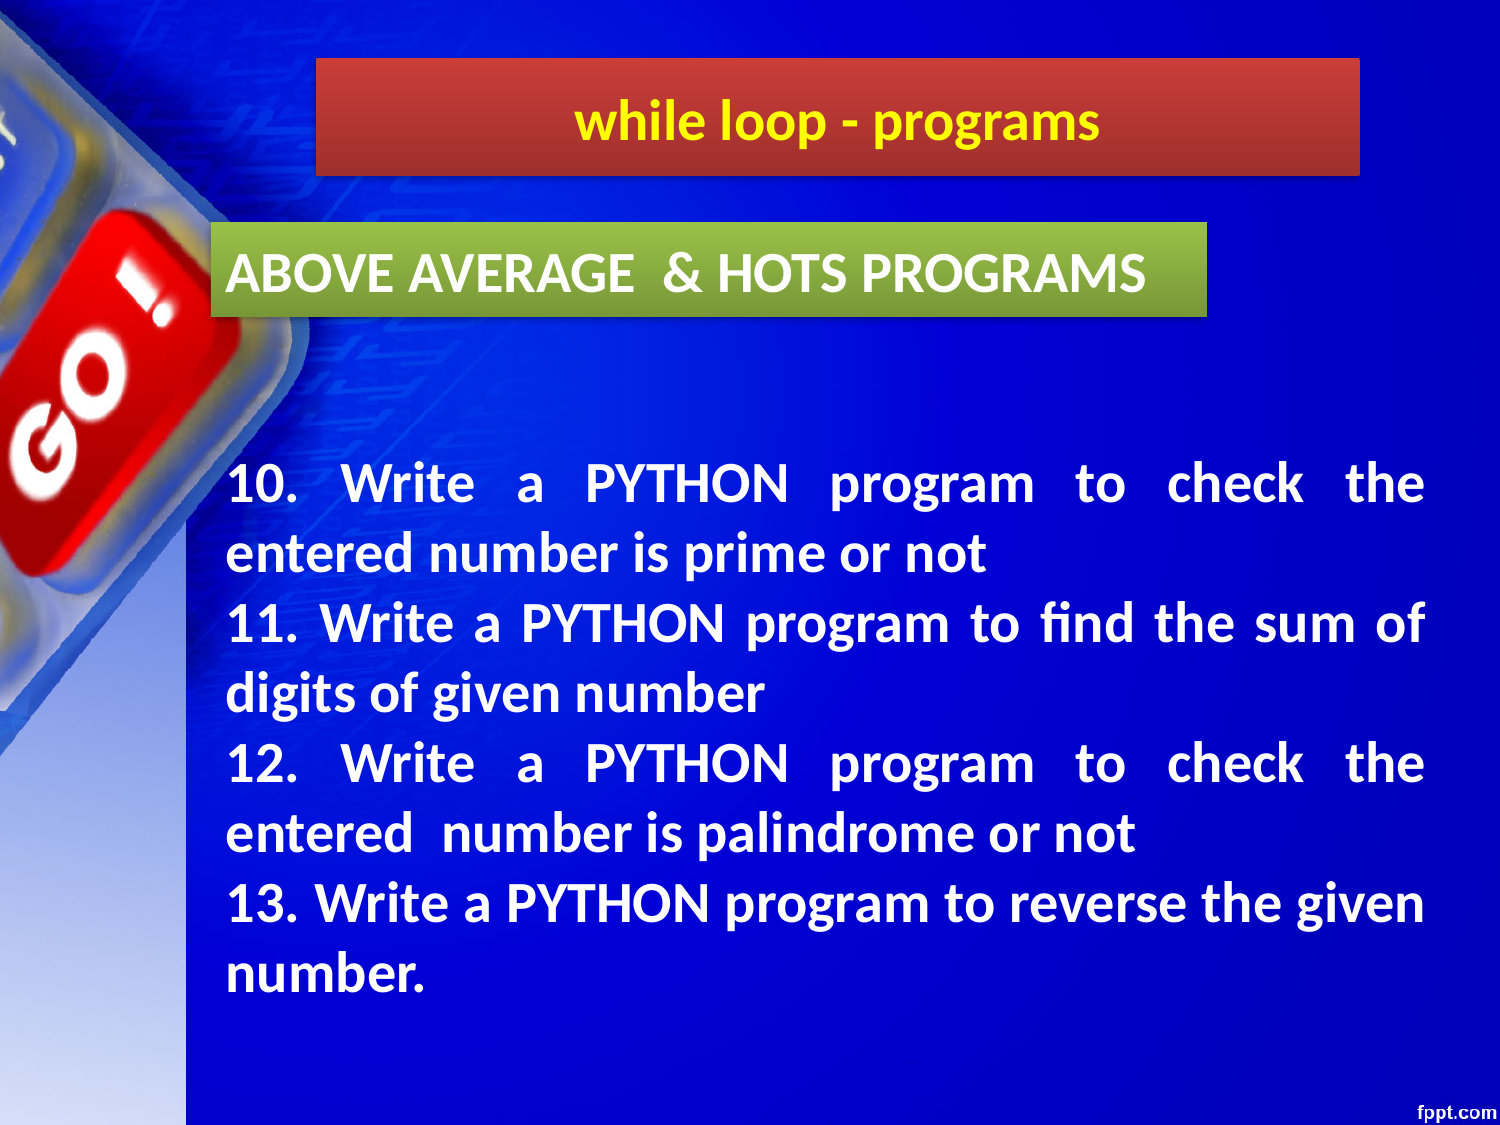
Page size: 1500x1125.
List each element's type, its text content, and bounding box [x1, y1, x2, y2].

text_box while loop - programs [316, 58, 1360, 176]
text_box ABOVE AVERAGE & HOTS PROGRAMS [210, 222, 1207, 317]
picture [0, 0, 1500, 1125]
text_box 10. Write a PYTHON program to check the entered number is prime or not 11. Write a PYTHON program to find the sum of digits of given number 12. Write a PYTHON program to check the entered number is palindrome or not 13. Write a PYTHON program to reverse the given number. [210, 436, 1442, 1012]
